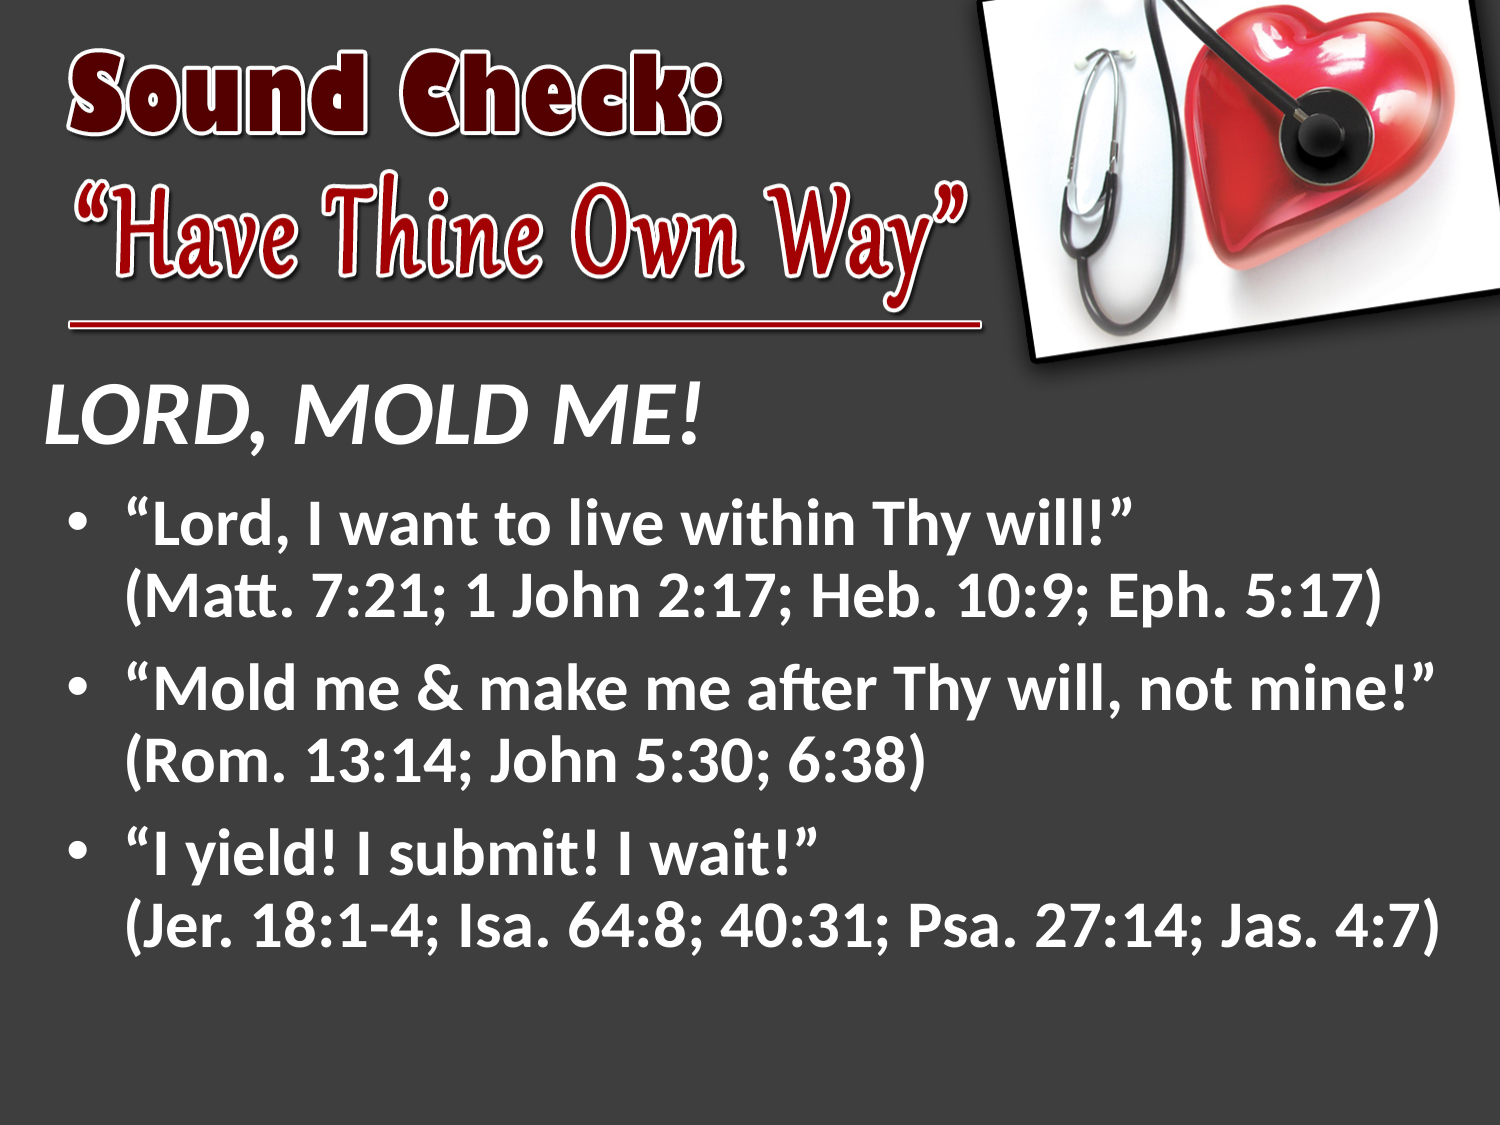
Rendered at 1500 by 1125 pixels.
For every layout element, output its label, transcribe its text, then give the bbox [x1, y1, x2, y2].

list “Lord, I want to live within Thy will!” (Matt. 7:21; 1 John 2:17; Heb. 10:9; Eph. 5:17) “Mold me & make me after Thy will, not mine!” (Rom. 13:14; John 5:30; 6:38) “I yield! I submit! I wait!” (Jer. 18:1-4; Isa. 64:8; 40:31; Psa. 27:14; Jas. 4:7) [51, 480, 1500, 1125]
title LORD, MOLD ME! [28, 349, 1457, 481]
picture [0, 0, 1500, 1125]
